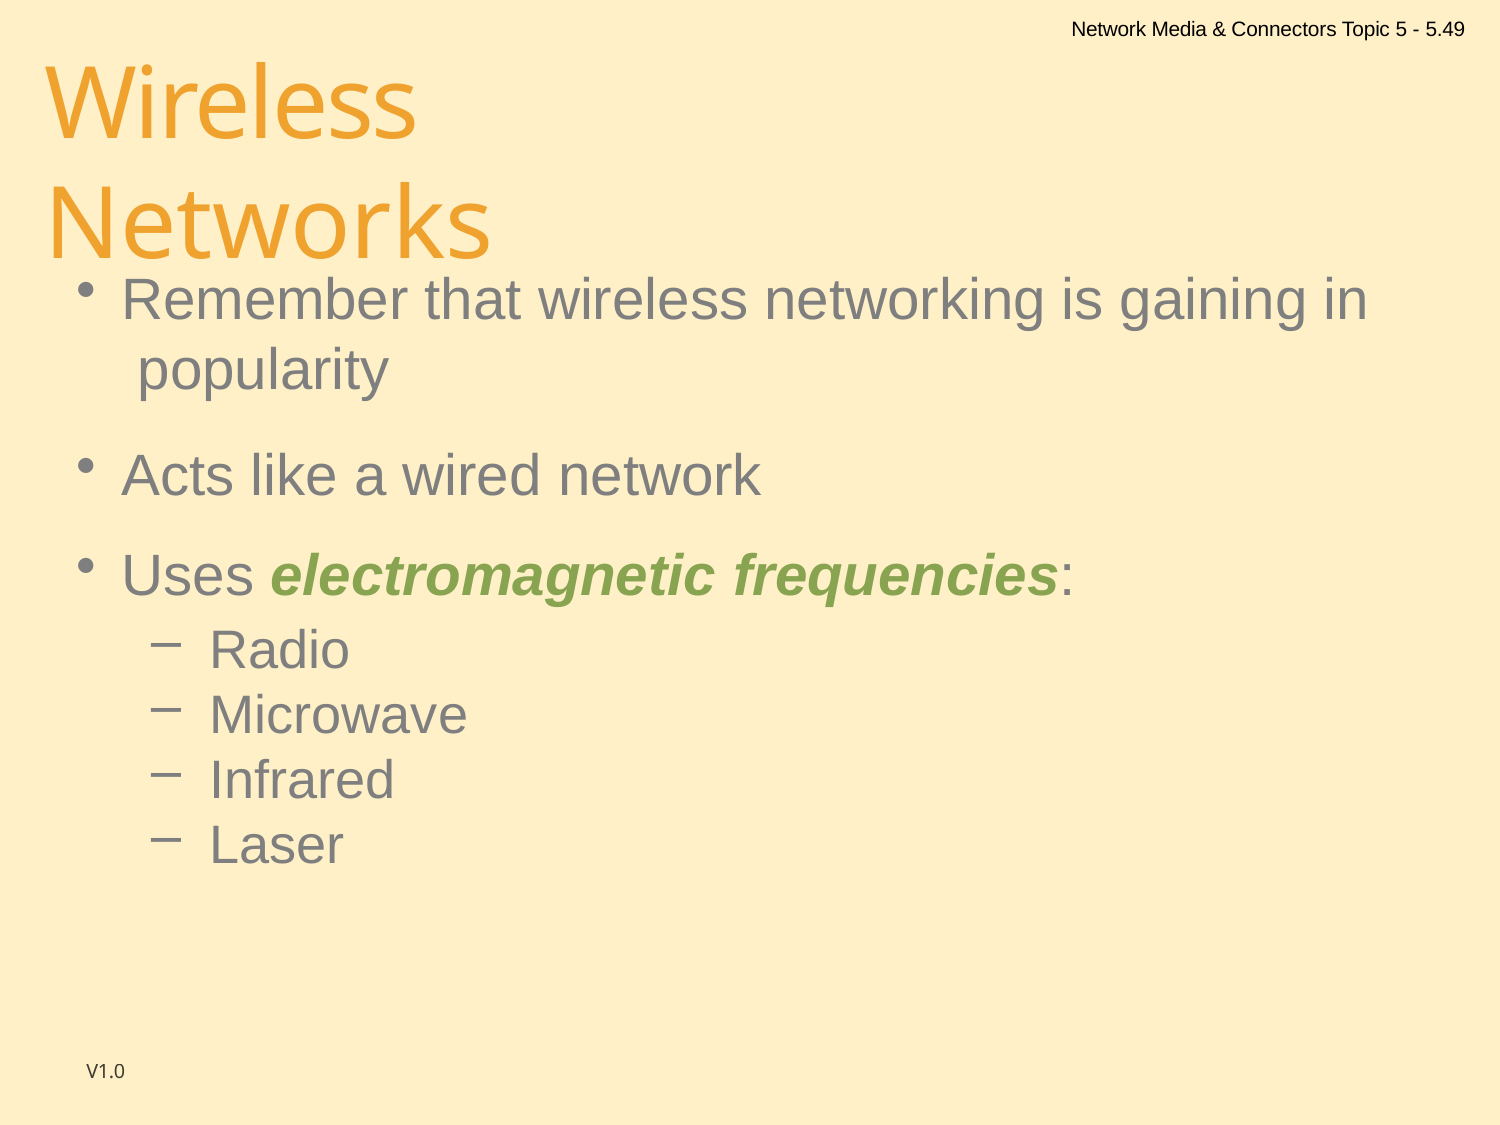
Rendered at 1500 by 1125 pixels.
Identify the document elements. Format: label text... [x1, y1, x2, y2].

title Wireless Networks [42, 36, 806, 279]
slide_number V1.0 [84, 875, 591, 1125]
text_box Network Media & Connectors Topic 5 - 5.49 [1069, 13, 1488, 41]
text_box Remember that wireless networking is gaining in popularity Acts like a wired network Uses electromagnetic frequencies: Radio Microwave Infrared Laser [74, 259, 1377, 875]
